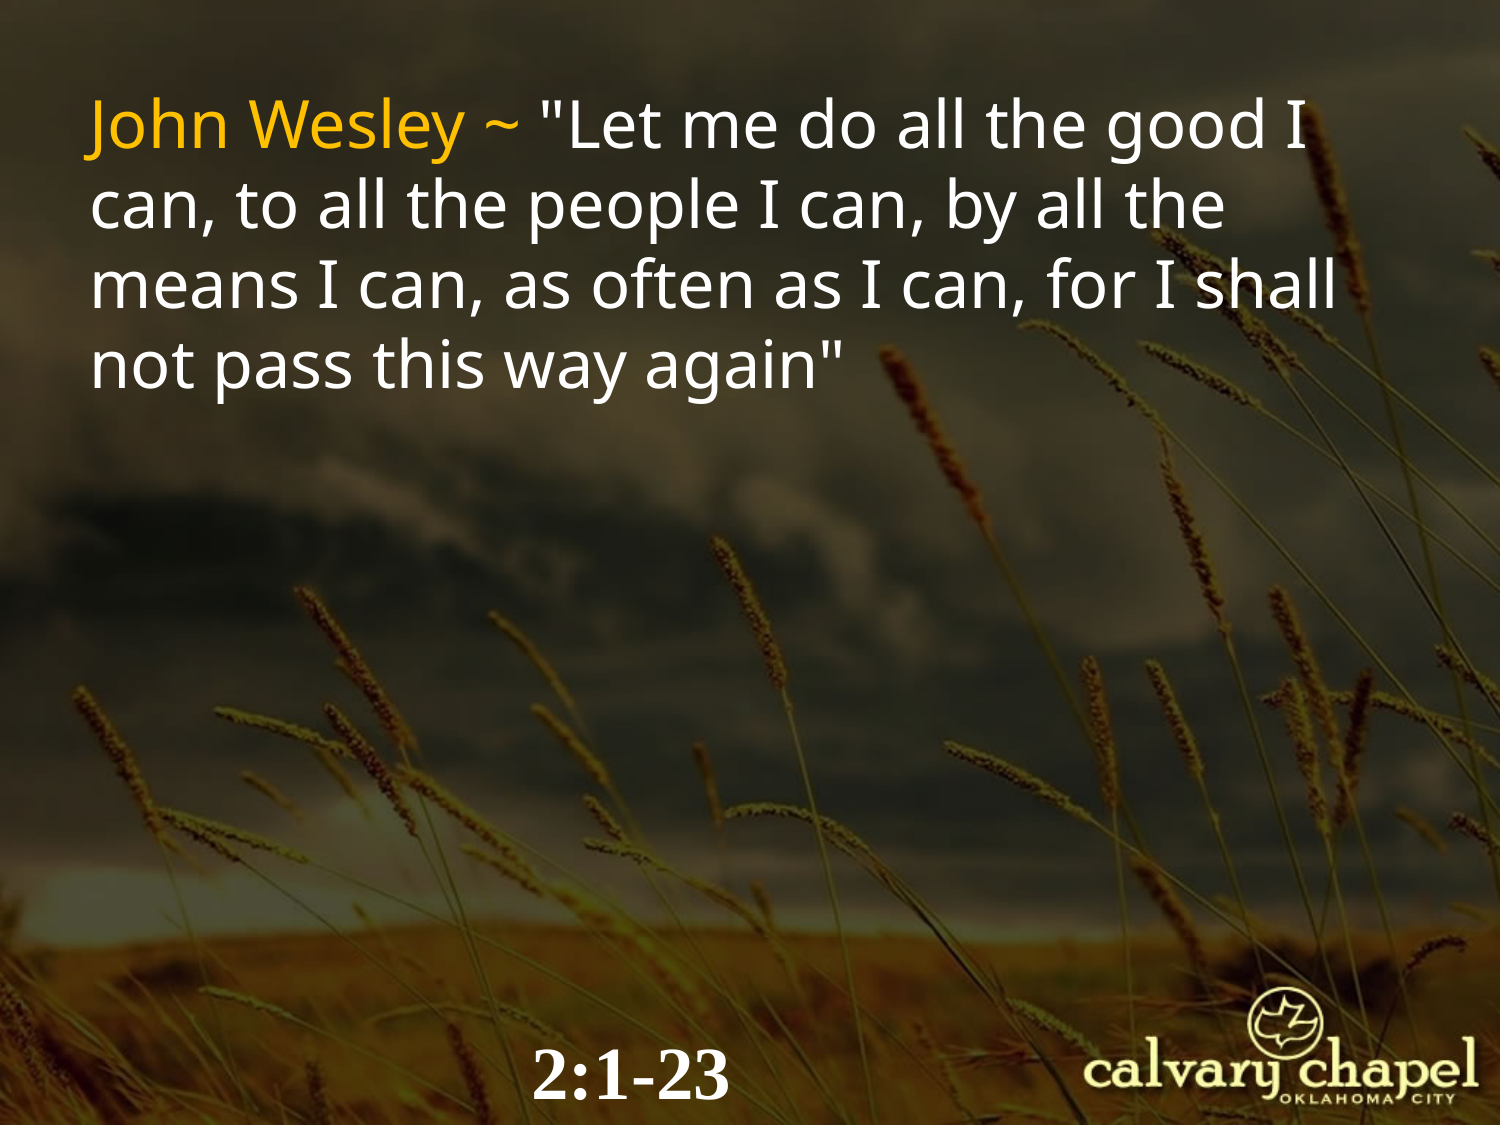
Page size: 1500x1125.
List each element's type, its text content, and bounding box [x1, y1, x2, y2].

text_box 2:1-23 [74, 1016, 1188, 1122]
picture [0, 0, 1500, 1125]
text_box John Wesley ~ "Let me do all the good I can, to all the people I can, by all the means I can, as often as I can, for I shall not pass this way again" [74, 74, 1425, 410]
